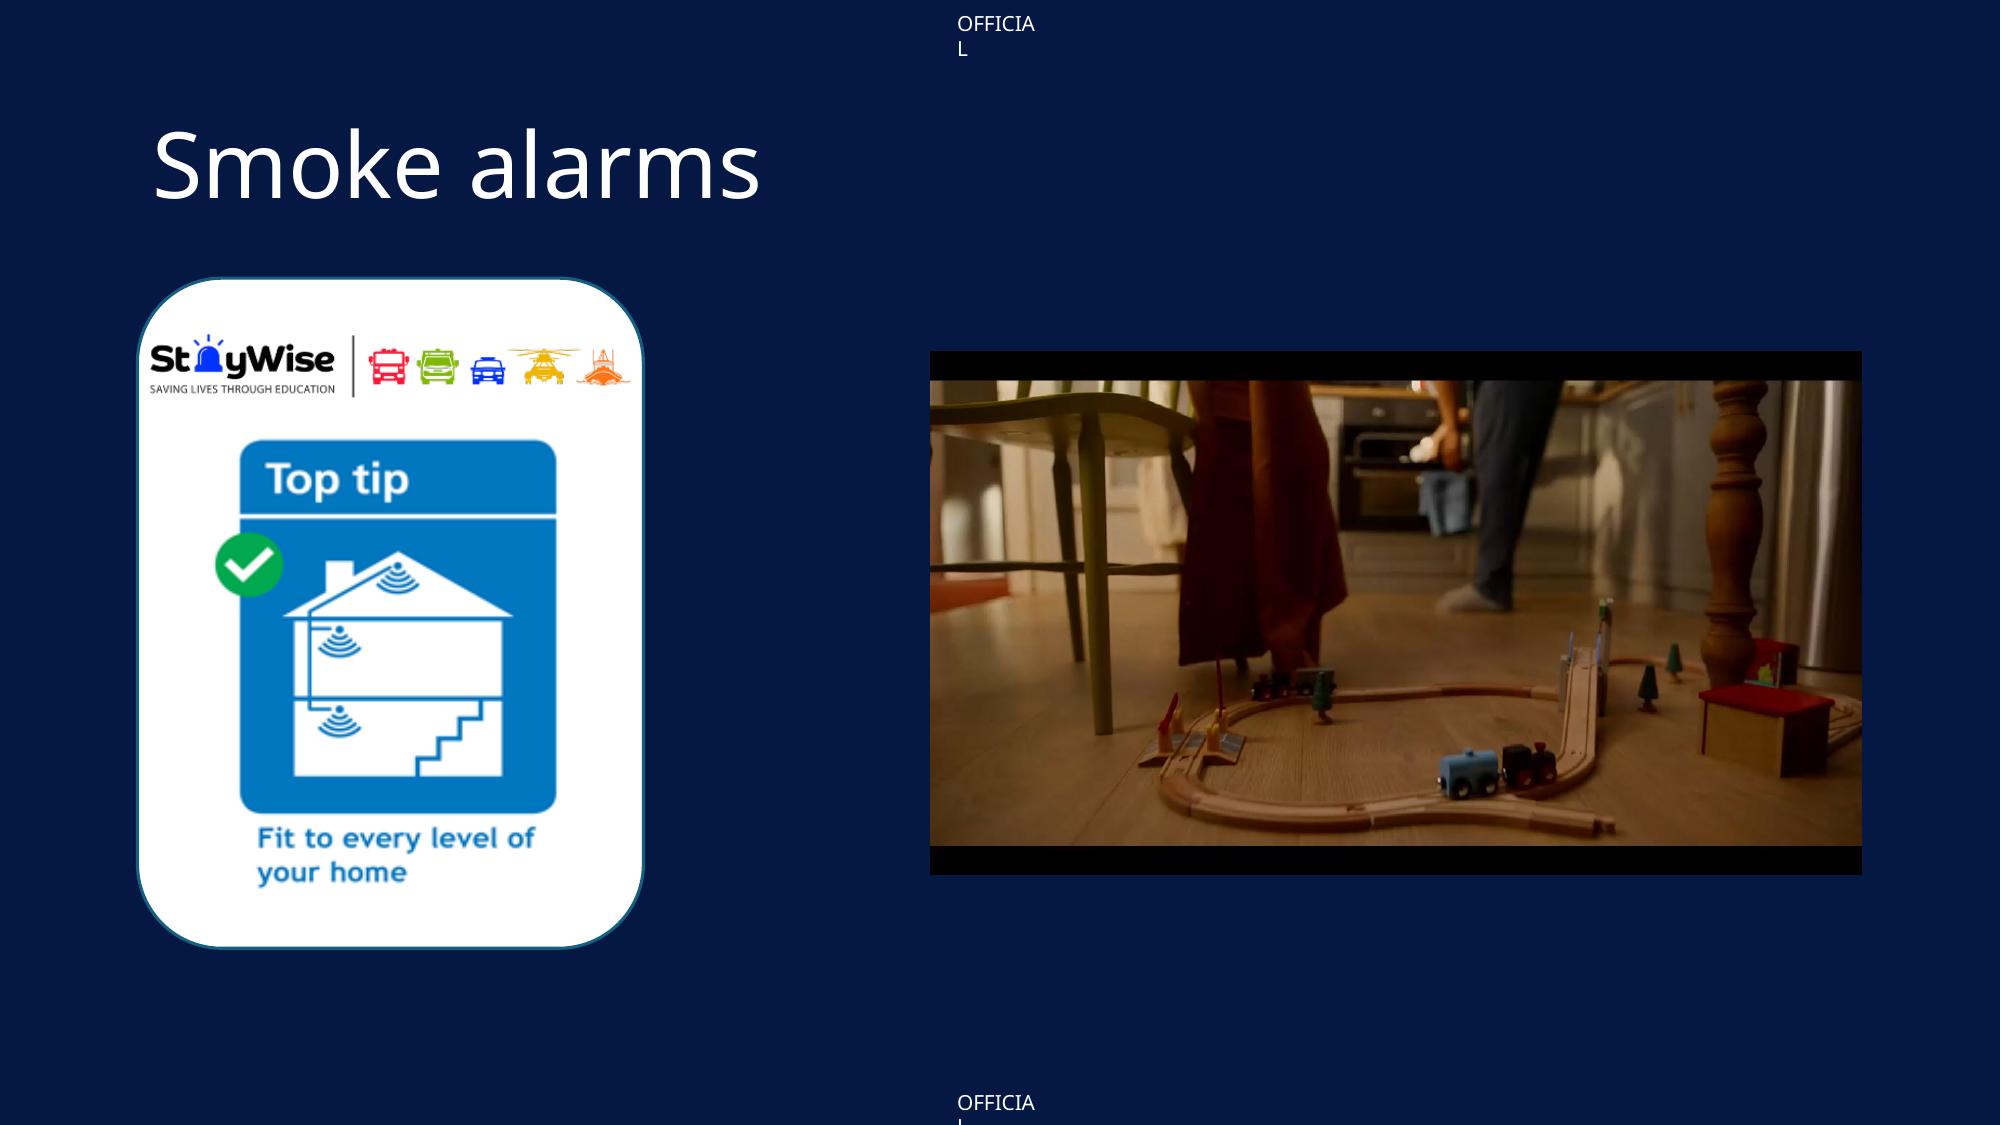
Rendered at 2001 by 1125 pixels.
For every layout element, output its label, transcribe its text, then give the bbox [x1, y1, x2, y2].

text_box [136, 277, 644, 949]
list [929, 350, 1863, 876]
title Smoke alarms [137, 59, 1863, 278]
